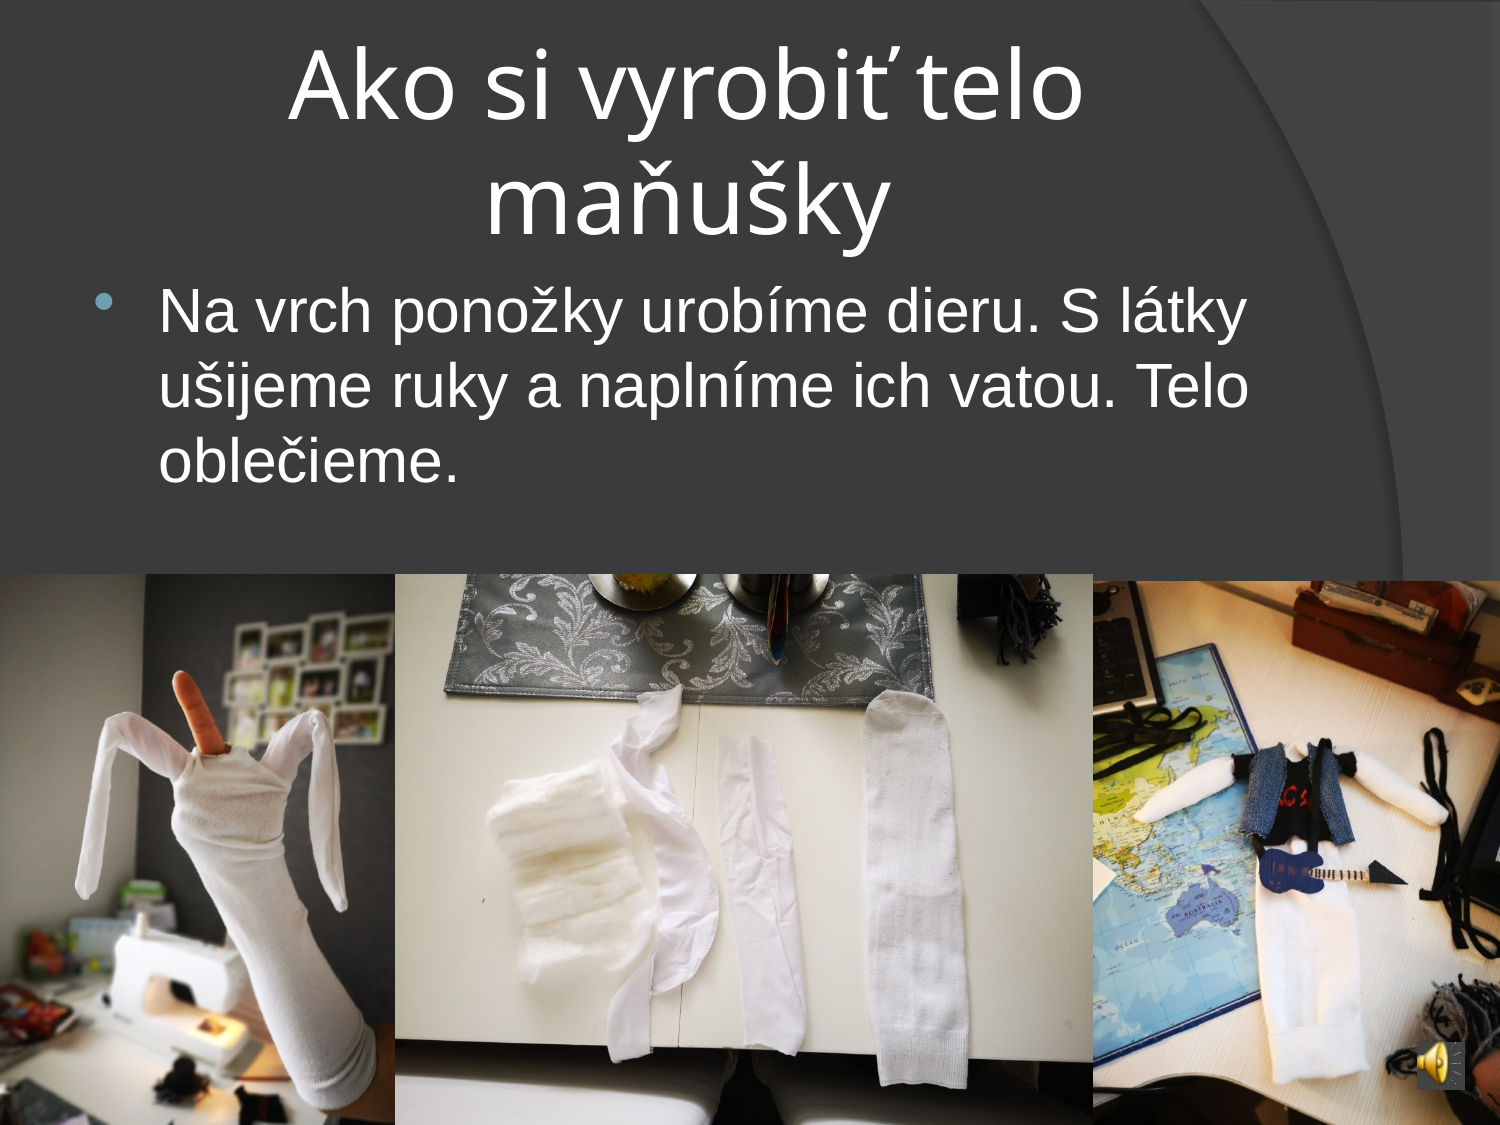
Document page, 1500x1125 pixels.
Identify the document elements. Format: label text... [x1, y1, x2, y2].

picture [1102, 581, 1500, 1125]
title Ako si vyrobiť telo maňušky [75, 45, 1300, 233]
list Na vrch ponožky urobíme dieru. S látky ušijeme ruky a naplníme ich vatou. Telo oblečieme. [75, 262, 1300, 571]
picture [395, 574, 1093, 1125]
picture [0, 574, 387, 1125]
